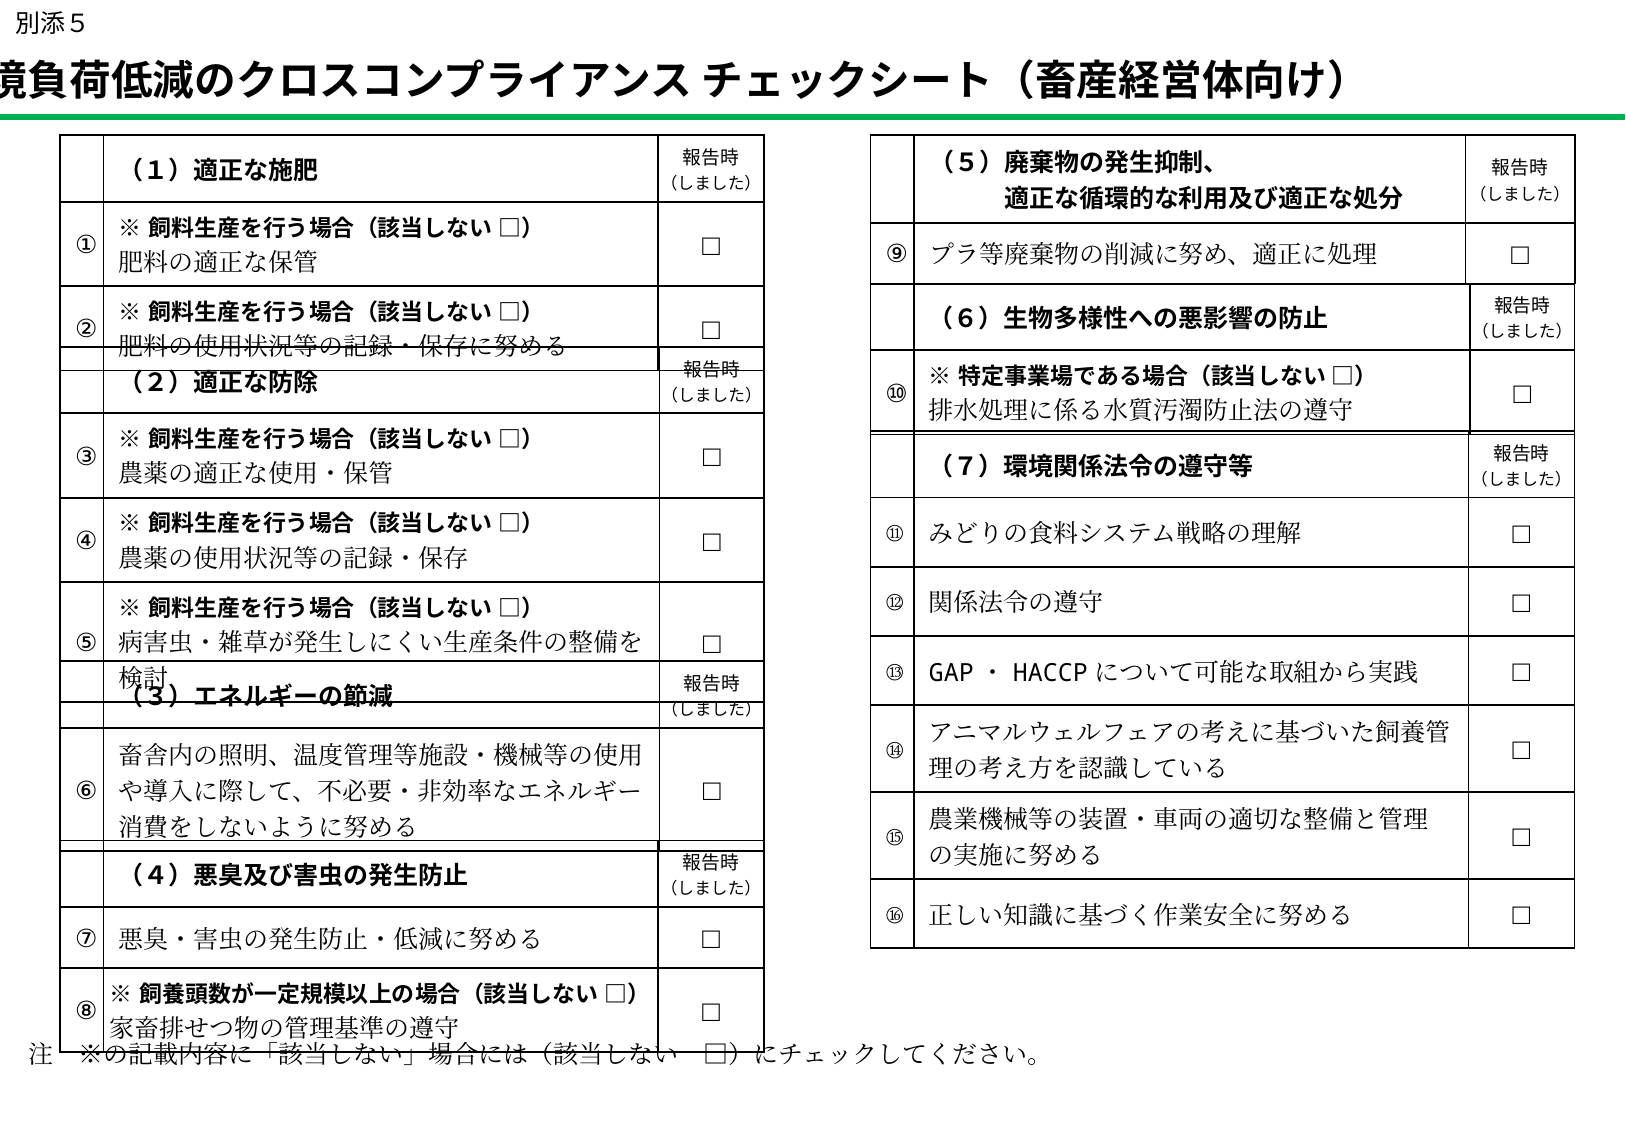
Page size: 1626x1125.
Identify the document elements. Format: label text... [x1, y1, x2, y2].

table_cell 悪臭・害虫の発生防止・低減に努める [104, 908, 657, 967]
table_cell ⑦ [61, 908, 103, 967]
table_cell 畜舎内の照明、温度管理等施設・機械等の使用や導入に際して、不必要・非効率なエネルギー消費をしないように努める [104, 729, 659, 850]
text_box 環境負荷低減のクロスコンプライアンス チェックシート（畜産経営体向け） [0, 46, 1385, 112]
table_cell ② [61, 287, 103, 370]
table_cell ⑬ [871, 637, 913, 704]
table_cell □ [660, 499, 763, 581]
table_cell GAP・HACCPについて可能な取組から実践 [915, 637, 1468, 704]
table_header （６）生物多様性への悪影響の防止 [915, 285, 1469, 349]
table_header （３）エネルギーの節減 [104, 703, 659, 727]
table_cell 農業機械等の装置・車両の適切な整備と管理の実施に努める [915, 793, 1468, 878]
table_header （１）適正な施肥 [104, 136, 657, 201]
table_cell ⑮ [871, 793, 913, 878]
table_header [871, 136, 913, 222]
table_cell ※特定事業場である場合（該当しない □） 排水処理に係る水質汚濁防止法の遵守 [915, 351, 1469, 434]
table_cell □ [659, 908, 763, 967]
table_header [871, 285, 913, 349]
table_header 報告時 （しました） [1469, 435, 1574, 497]
table_cell □ [1469, 880, 1574, 947]
table_cell ※飼料生産を行う場合（該当しない □） 病害虫・雑草が発生しにくい生産条件の整備を検討 [104, 583, 659, 701]
table_cell ※飼料生産を行う場合（該当しない □） 肥料の適正な保管 [104, 203, 657, 285]
table_cell ※飼料生産を行う場合（該当しない □） 農薬の使用状況等の記録・保存 [104, 499, 659, 581]
text_box 別添５ [0, 0, 106, 45]
table_cell ⑥ [61, 729, 103, 850]
table_cell ※飼料生産を行う場合（該当しない □） 農薬の適正な使用・保管 [104, 414, 659, 497]
table_cell アニマルウェルフェアの考えに基づいた飼養管理の考え方を認識している [915, 706, 1468, 791]
table_header （５）廃棄物の発生抑制、 適正な循環的な利用及び適正な処分 [915, 136, 1465, 222]
table_cell □ [660, 414, 763, 497]
table_cell ⑯ [871, 880, 913, 947]
table_cell □ [660, 729, 763, 850]
table_header （２）適正な防除 [104, 371, 659, 412]
table_header 報告時 （しました） [660, 371, 763, 412]
table_header （７）環境関係法令の遵守等 [915, 435, 1468, 497]
table_cell 関係法令の遵守 [915, 568, 1468, 635]
table_cell □ [1466, 224, 1574, 283]
table_cell ③ [61, 414, 103, 497]
table_cell ⑫ [871, 568, 913, 635]
table_header [61, 703, 103, 727]
table_cell プラ等廃棄物の削減に努め、適正に処理 [915, 224, 1465, 283]
table_cell □ [1471, 351, 1574, 434]
table_cell みどりの食料システム戦略の理解 [915, 498, 1468, 566]
table_header 報告時 （しました） [659, 852, 763, 906]
table_header [61, 371, 103, 412]
text_box 注 ※の記載内容に「該当しない」場合には（該当しない □）にチェックしてください。 [13, 1031, 1068, 1077]
table_header （４）悪臭及び害虫の発生防止 [104, 852, 657, 906]
table_header [61, 136, 103, 201]
table_header 報告時 （しました） [659, 136, 763, 201]
table_cell □ [659, 287, 763, 370]
table_cell ⑨ [871, 224, 913, 283]
table_cell ④ [61, 499, 103, 581]
table_cell □ [1469, 498, 1574, 566]
table_cell □ [1469, 637, 1574, 704]
table_cell ⑩ [871, 351, 913, 434]
table_cell 正しい知識に基づく作業安全に努める [915, 880, 1468, 947]
table_cell ⑤ [61, 583, 103, 701]
table_header 報告時 （しました） [660, 703, 763, 727]
table_cell ※飼料生産を行う場合（該当しない □） 肥料の使用状況等の記録・保存に努める [104, 287, 657, 370]
table_cell □ [1469, 568, 1574, 635]
table_cell ※飼養頭数が一定規模以上の場合（該当しない □） 家畜排せつ物の管理基準の遵守 [104, 969, 657, 1031]
table_cell □ [659, 969, 763, 1031]
table_cell □ [1469, 793, 1574, 878]
table_cell □ [1469, 706, 1574, 791]
table_cell ⑧ [61, 969, 103, 1031]
table_header 報告時 （しました） [1471, 285, 1574, 349]
table_header [61, 852, 103, 906]
table_cell ⑪ [871, 498, 913, 566]
table_header [871, 435, 913, 497]
table_cell ① [61, 203, 103, 285]
table_cell □ [660, 583, 763, 701]
table_cell □ [659, 203, 763, 285]
table_header 報告時 （しました） [1466, 136, 1574, 222]
table_cell ⑭ [871, 706, 913, 791]
